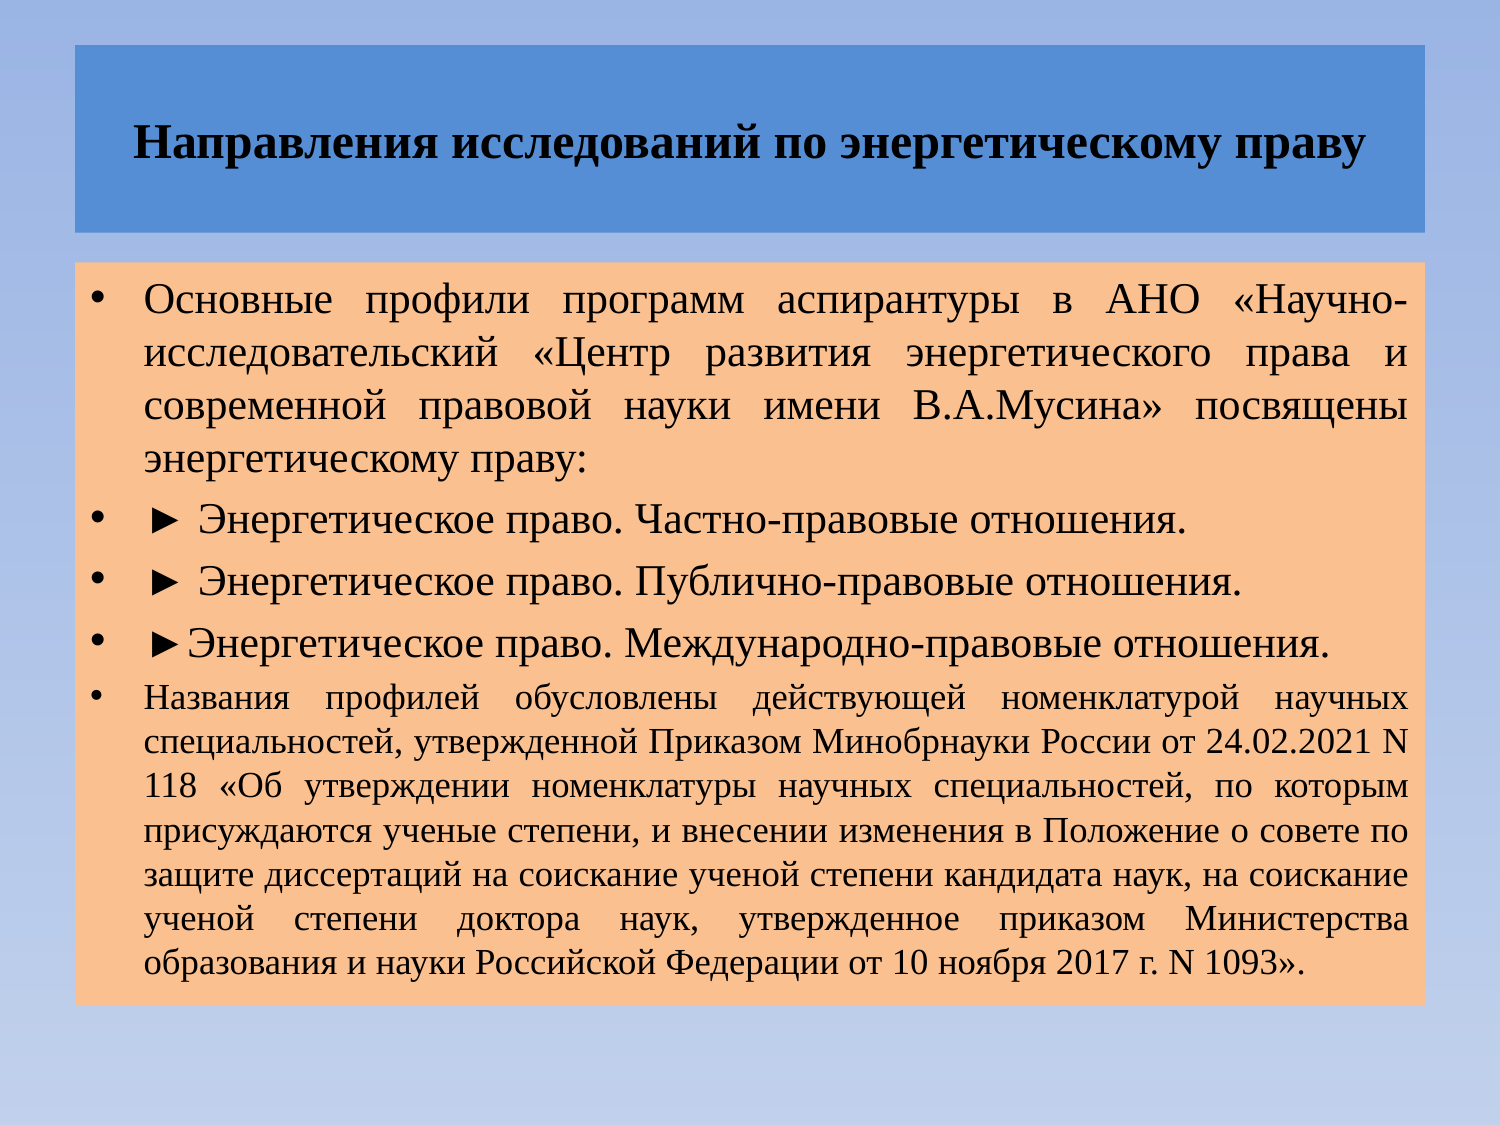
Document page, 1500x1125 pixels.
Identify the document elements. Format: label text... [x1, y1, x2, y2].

title Направления исследований по энергетическому праву [75, 45, 1425, 233]
list Основные профили программ аспирантуры в АНО «Научно-исследовательский «Центр развития энергетического права и современной правовой науки имени В.А.Мусина» посвящены энергетическому праву: ► Энергетическое право. Частно-правовые отношения. ► Энергетическое право. Публично-правовые отношения. ►Энергетическое право. Международно-правовые отношения. Названия профилей обусловлены действующей номенклатурой научных специальностей, утвержденной Приказом Минобрнауки России от 24.02.2021 N 118 «Об утверждении номенклатуры научных специальностей, по которым присуждаются ученые степени, и внесении изменения в Положение о совете по защите диссертаций на соискание ученой степени кандидата наук, на соискание ученой степени доктора наук, утвержденное приказом Министерства образования и науки Российской Федерации от 10 ноября 2017 г. N 1093». [75, 262, 1425, 1005]
